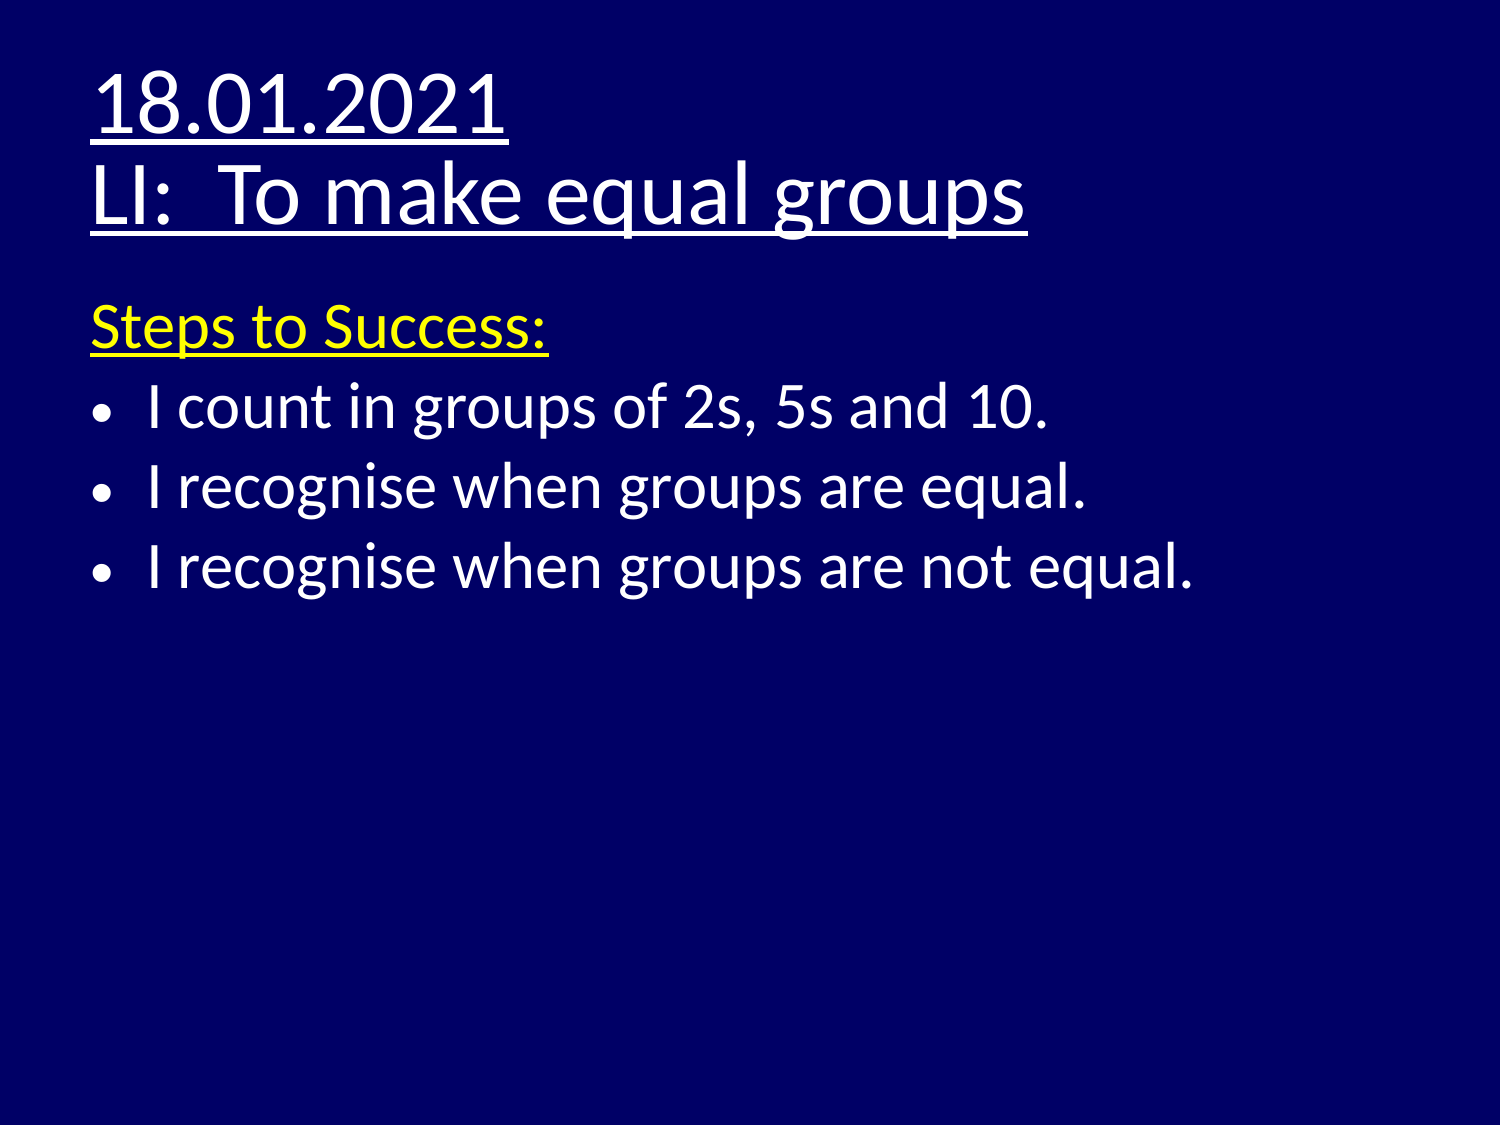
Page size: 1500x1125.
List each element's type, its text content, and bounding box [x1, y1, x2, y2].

title 18.01.2021 LI: To make equal groups [75, 45, 1425, 268]
list Steps to Success: I count in groups of 2s, 5s and 10. I recognise when groups are equal. I recognise when groups are not equal. [75, 290, 1425, 1005]
